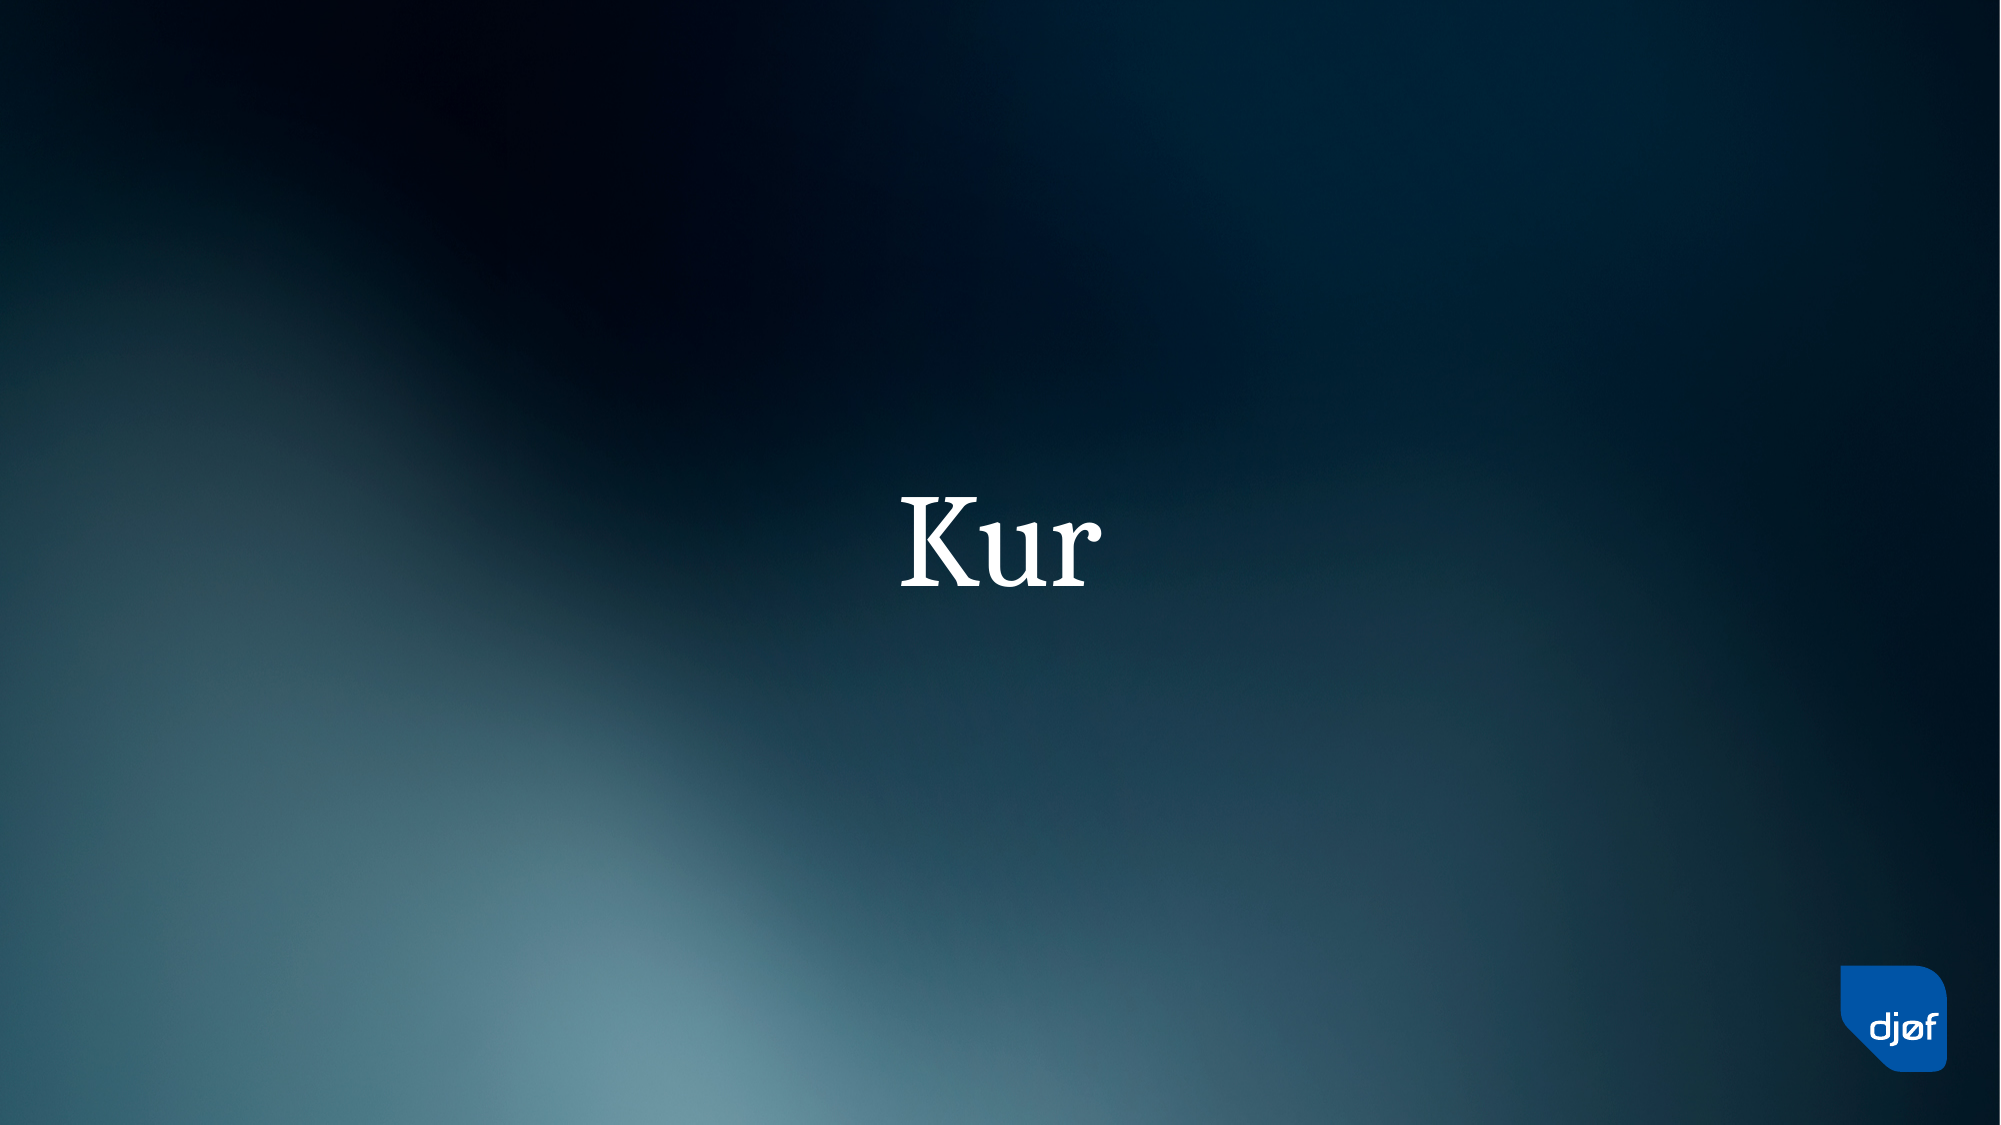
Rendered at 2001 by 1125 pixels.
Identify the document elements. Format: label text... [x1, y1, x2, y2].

picture [0, 0, 2000, 1125]
title Kur [413, 133, 1587, 946]
